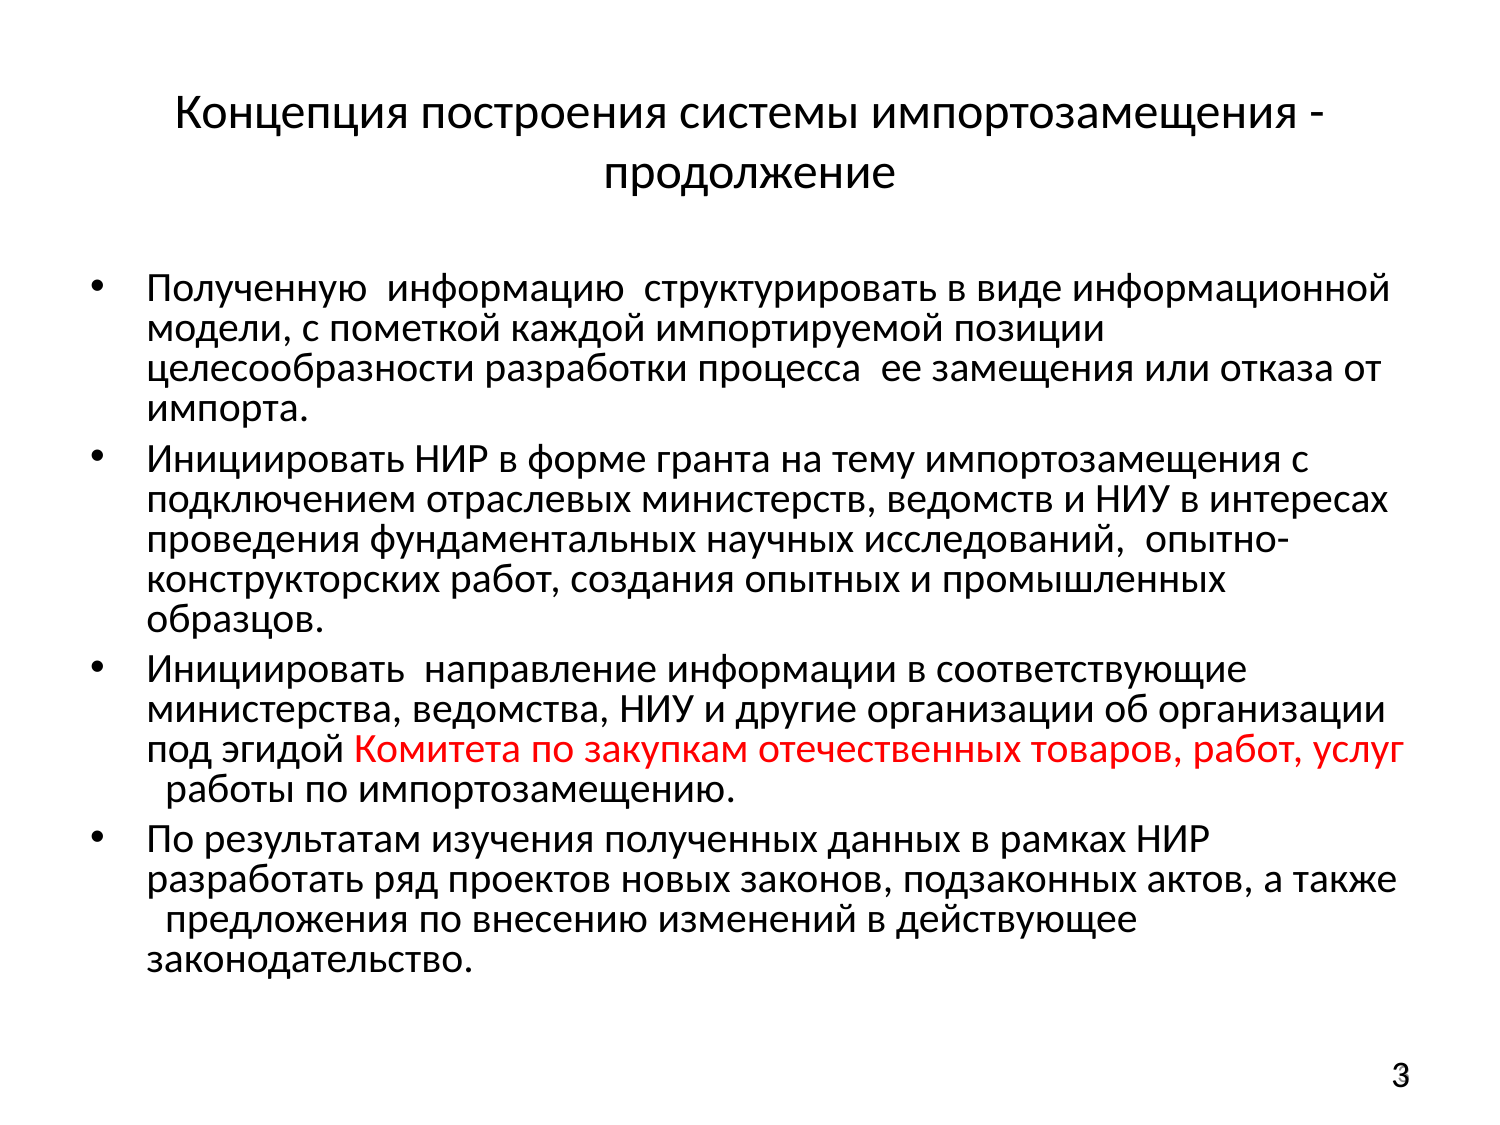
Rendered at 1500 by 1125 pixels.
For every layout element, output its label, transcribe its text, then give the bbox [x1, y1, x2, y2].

slide_number 3 [1074, 1042, 1425, 1103]
list Полученную информацию структурировать в виде информационной модели, с пометкой каждой импортируемой позиции целесообразности разработки процесса ее замещения или отказа от импорта. Инициировать НИР в форме гранта на тему импортозамещения с подключением отраслевых министерств, ведомств и НИУ в интересах проведения фундаментальных научных исследований, опытно-конструкторских работ, создания опытных и промышленных образцов. Инициировать направление информации в соответствующие министерства, ведомства, НИУ и другие организации об организации под эгидой Комитета по закупкам отечественных товаров, работ, услуг работы по импортозамещению. По результатам изучения полученных данных в рамках НИР разработать ряд проектов новых законов, подзаконных актов, а также предложения по внесению изменений в действующее законодательство. [75, 262, 1425, 1005]
title Концепция построения системы импортозамещения - продолжение [75, 45, 1425, 233]
